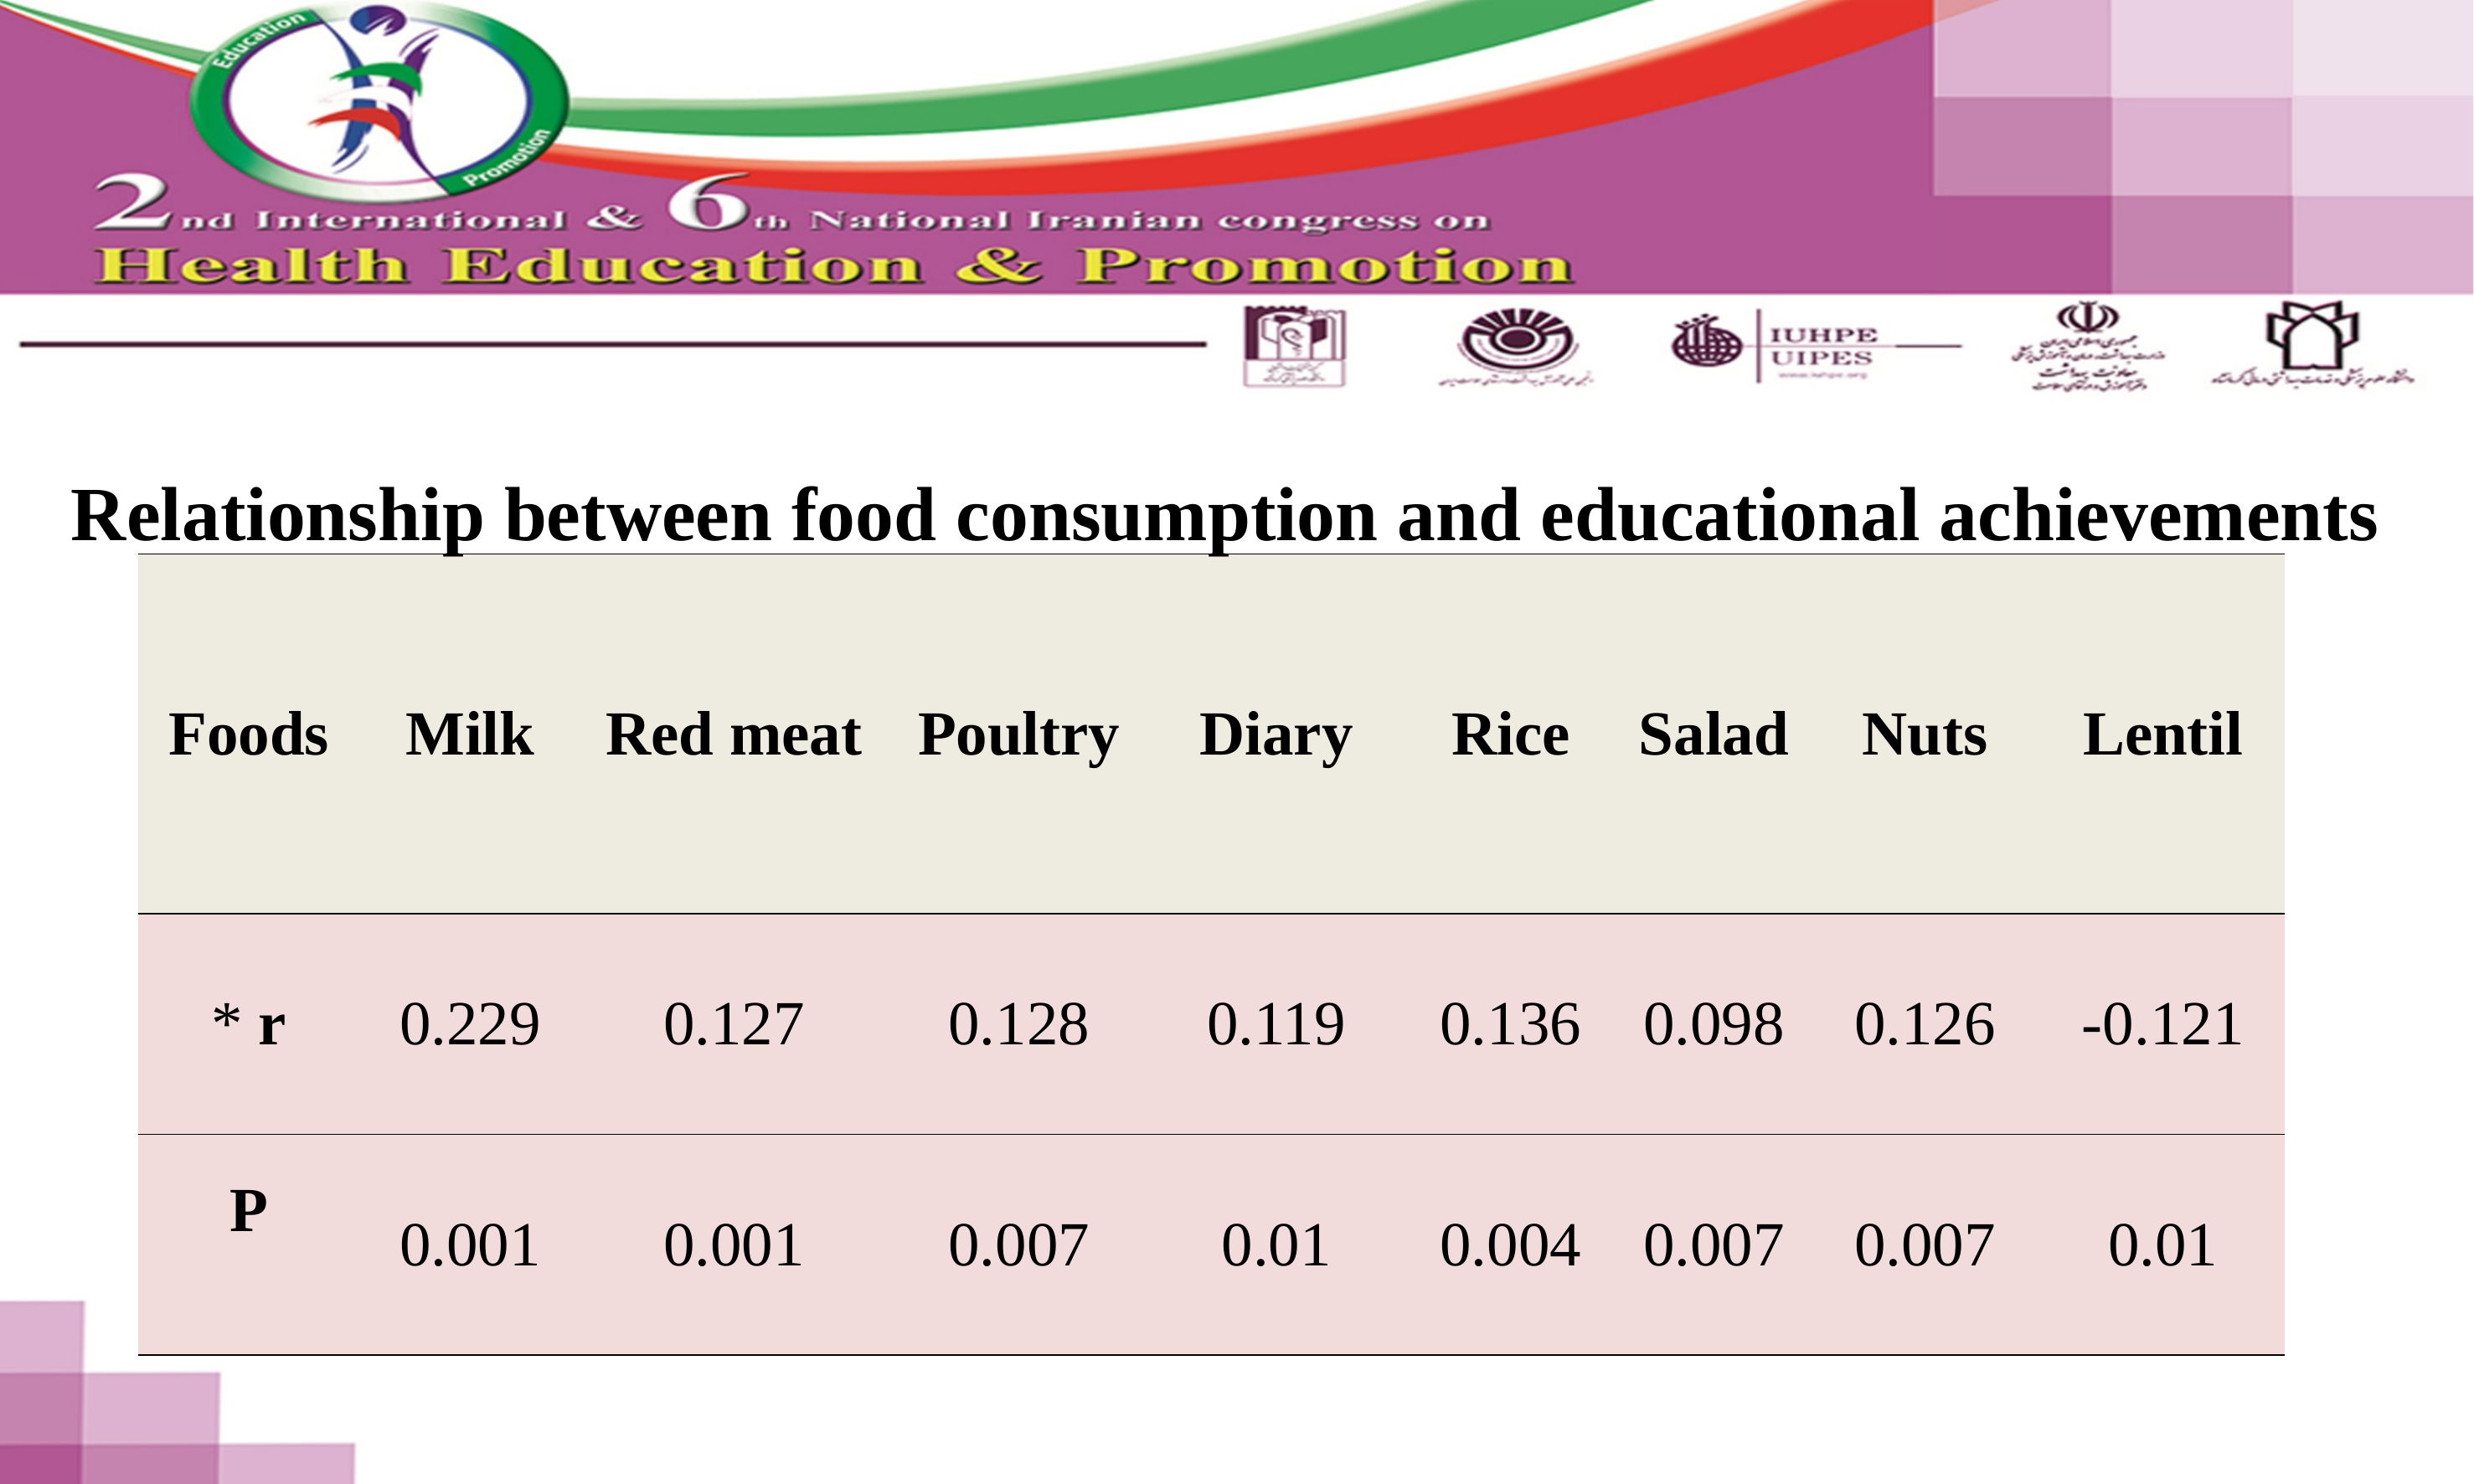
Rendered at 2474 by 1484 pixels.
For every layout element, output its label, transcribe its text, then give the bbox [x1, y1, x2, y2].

table_cell 0.098 [1619, 915, 1809, 1134]
table_cell -0.121 [2041, 915, 2285, 1134]
table_header Poultry [887, 567, 1151, 913]
table_cell 0.127 [580, 915, 887, 1134]
table_cell 0.128 [887, 915, 1151, 1134]
table_cell 0.007 [887, 1135, 1151, 1354]
table_cell * r [138, 915, 359, 1134]
table_cell 0.001 [359, 1135, 580, 1354]
table_cell 0.007 [1809, 1135, 2041, 1354]
picture [0, 0, 2474, 407]
table_cell 0.01 [1151, 1135, 1402, 1354]
table_cell 0.119 [1151, 915, 1402, 1134]
table_cell P [138, 1135, 359, 1354]
table_header Nuts [1809, 567, 2041, 913]
table_cell 0.001 [580, 1135, 887, 1354]
table_cell 0.01 [2041, 1135, 2285, 1354]
table_cell 0.004 [1402, 1135, 1619, 1354]
table_header Diary [1151, 567, 1402, 913]
table_cell 0.126 [1809, 915, 2041, 1134]
table_header Milk [359, 567, 580, 913]
text_box Relationship between food consumption and educational achievements [0, 407, 2474, 567]
table_cell 0.229 [359, 915, 580, 1134]
table_header Red meat [580, 567, 887, 913]
table_header Foods [138, 567, 359, 913]
table_header Salad [1619, 567, 1809, 913]
table_cell 0.136 [1402, 915, 1619, 1134]
picture [0, 567, 2474, 1484]
table_cell 0.007 [1619, 1135, 1809, 1354]
table_header Lentil [2041, 567, 2285, 913]
table_header Rice [1402, 567, 1619, 913]
